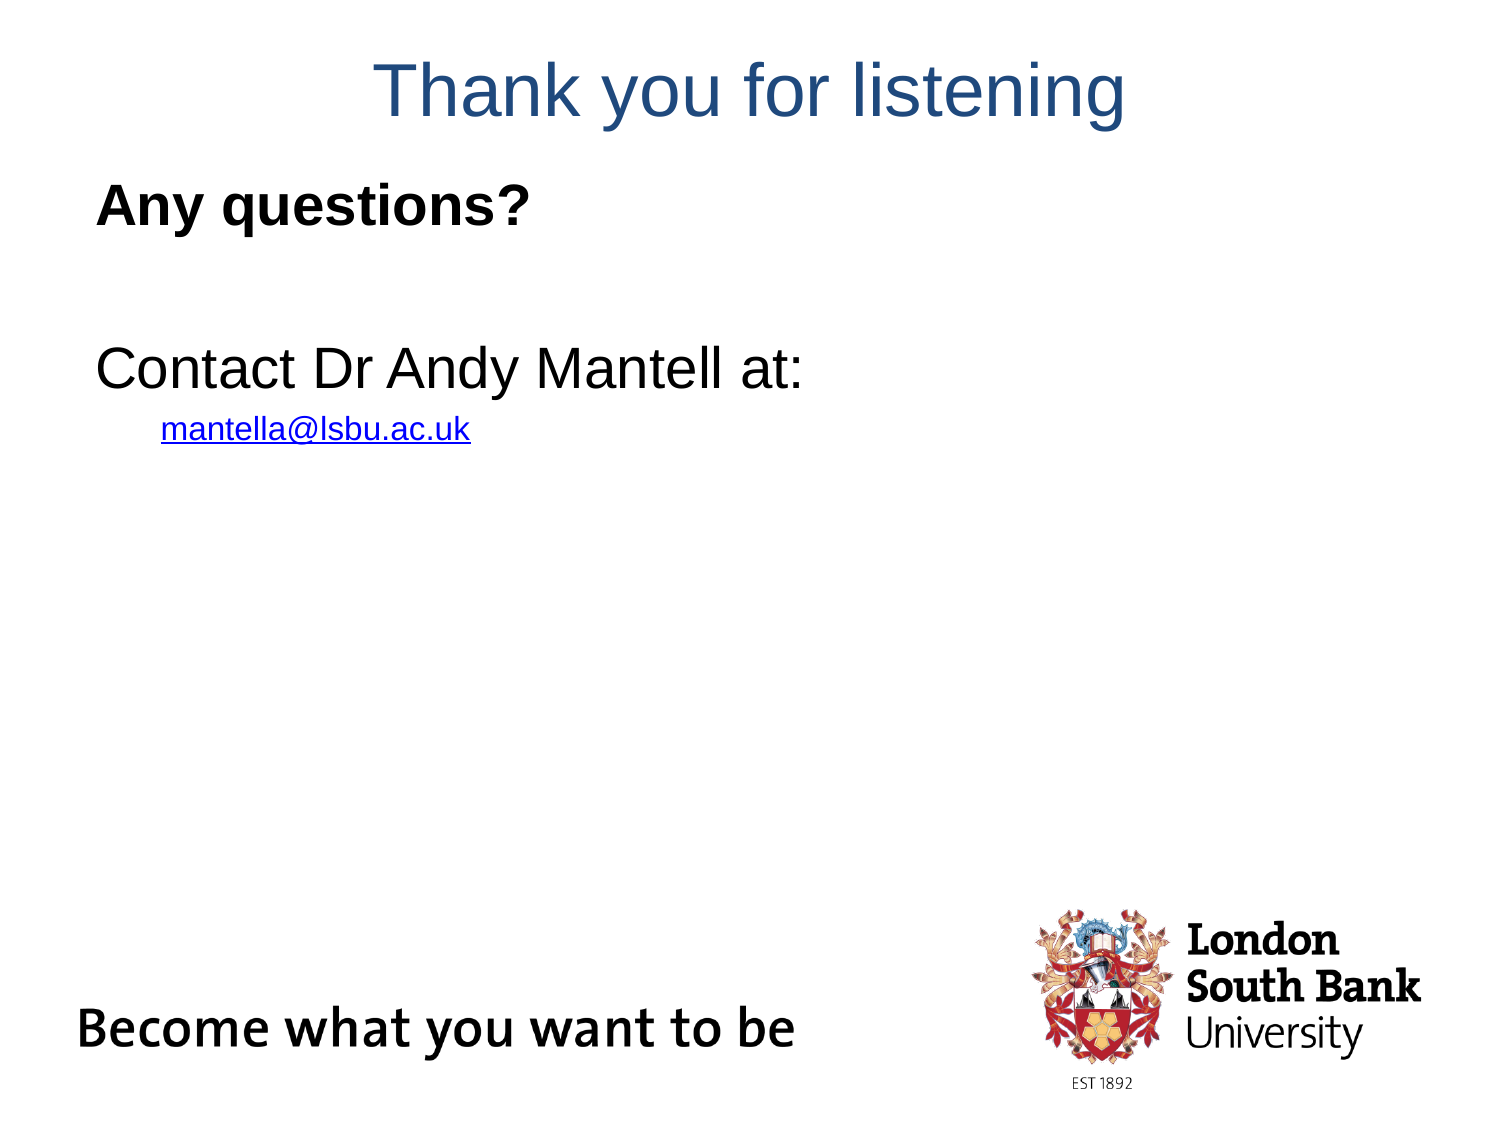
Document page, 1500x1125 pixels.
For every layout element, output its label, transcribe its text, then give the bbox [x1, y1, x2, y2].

title Thank you for listening [74, 44, 1426, 128]
list Any questions? Contact Dr Andy Mantell at: mantella@lsbu.ac.uk [74, 156, 1426, 927]
picture [78, 1004, 799, 1061]
picture [1030, 927, 1422, 1091]
